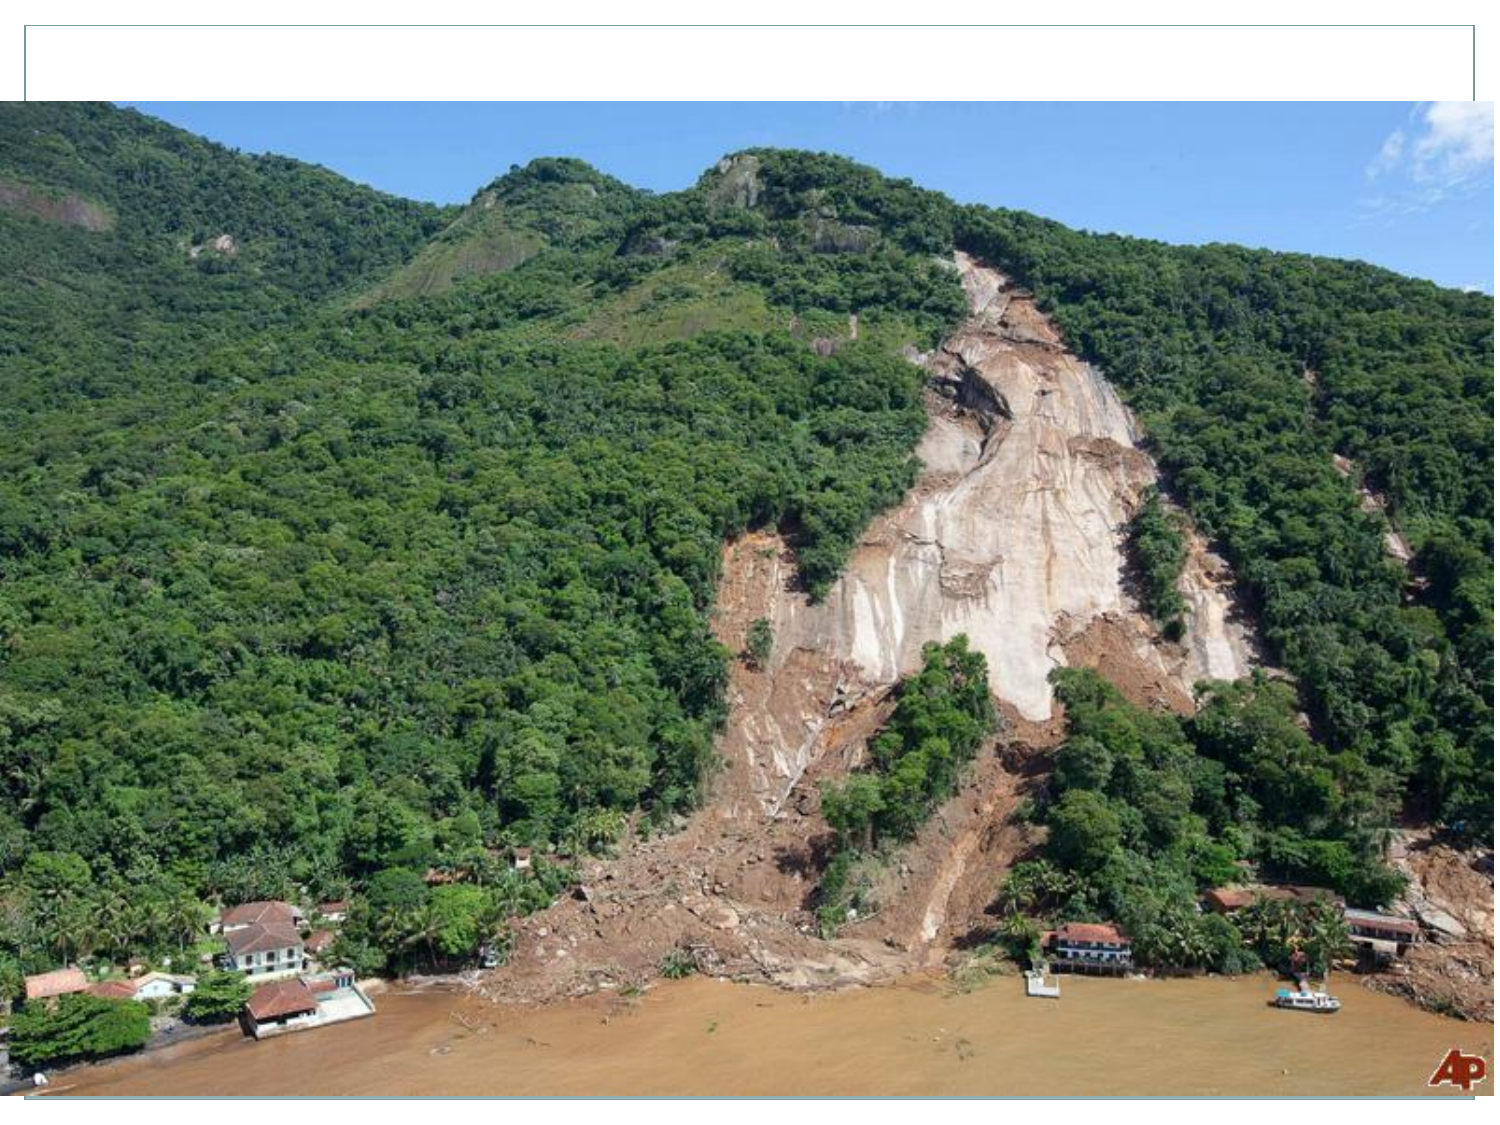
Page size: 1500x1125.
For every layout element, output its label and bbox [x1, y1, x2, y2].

picture [0, 101, 1495, 1096]
